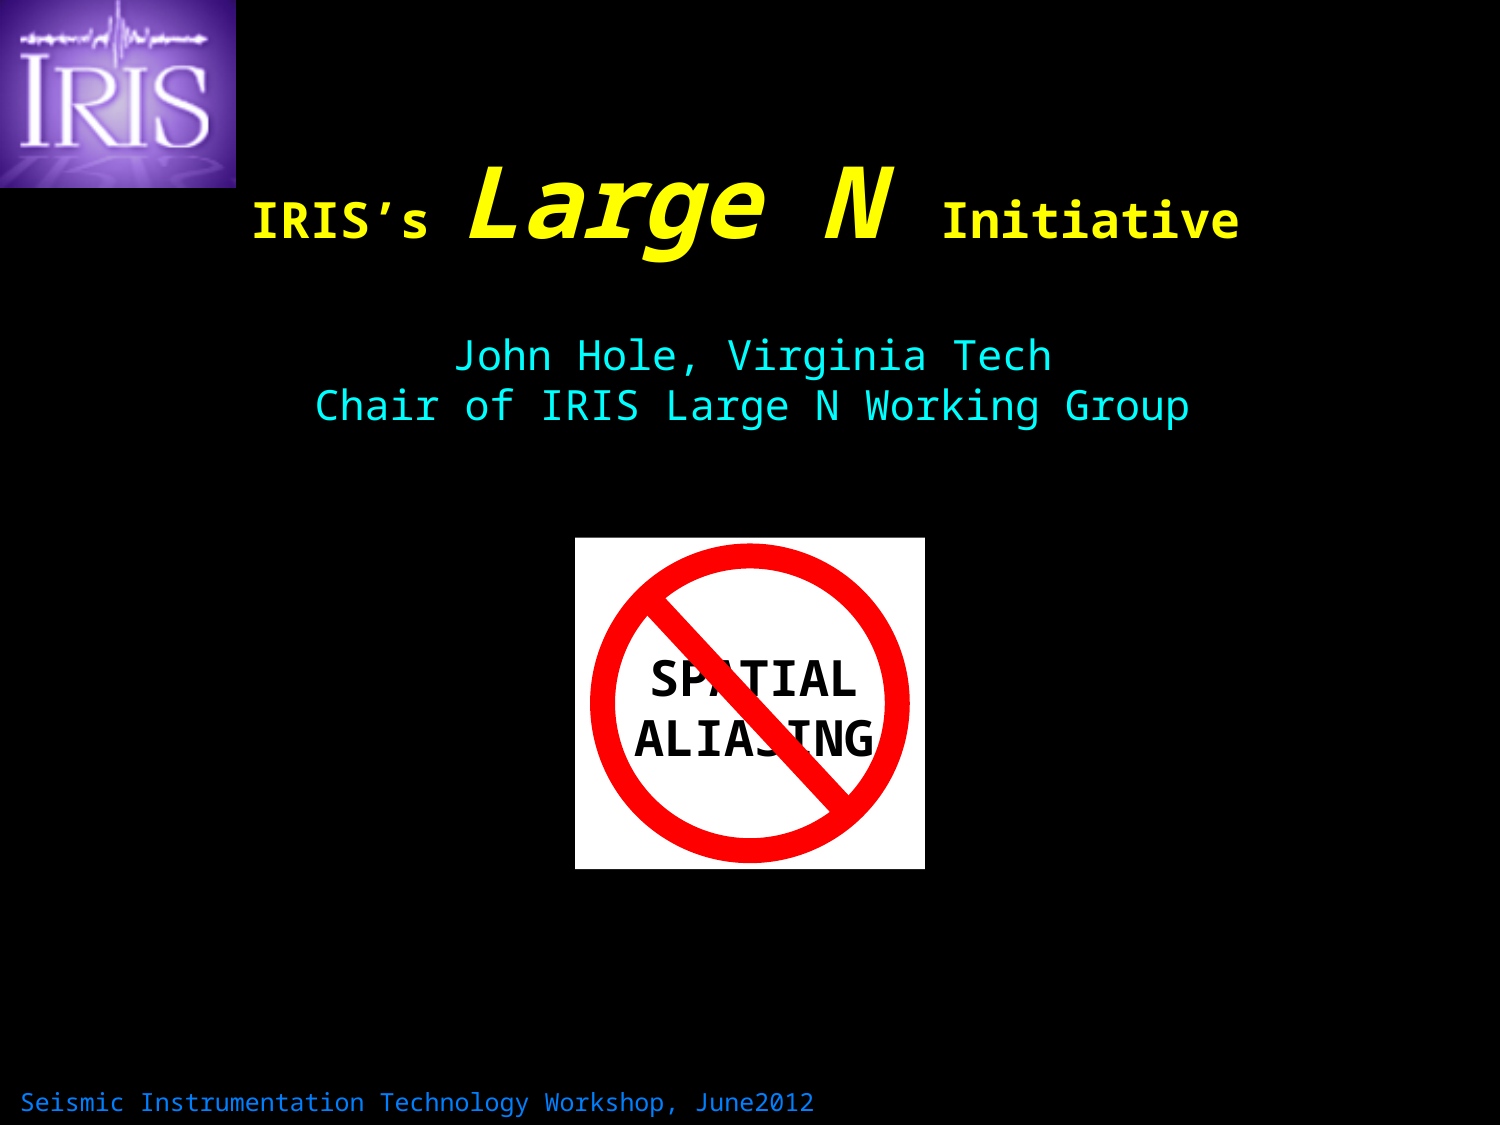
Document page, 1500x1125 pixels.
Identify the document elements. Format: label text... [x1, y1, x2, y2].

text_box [574, 537, 926, 870]
text_box Hole, Seismic Instrumentation Technology Workshop, June2012 [0, 1079, 830, 1125]
text_box John Hole, Virginia Tech Chair of IRIS Large N Working Group [299, 321, 1205, 437]
picture [0, 0, 236, 188]
text_box IRIS’s Large N Initiative [235, 131, 1256, 267]
